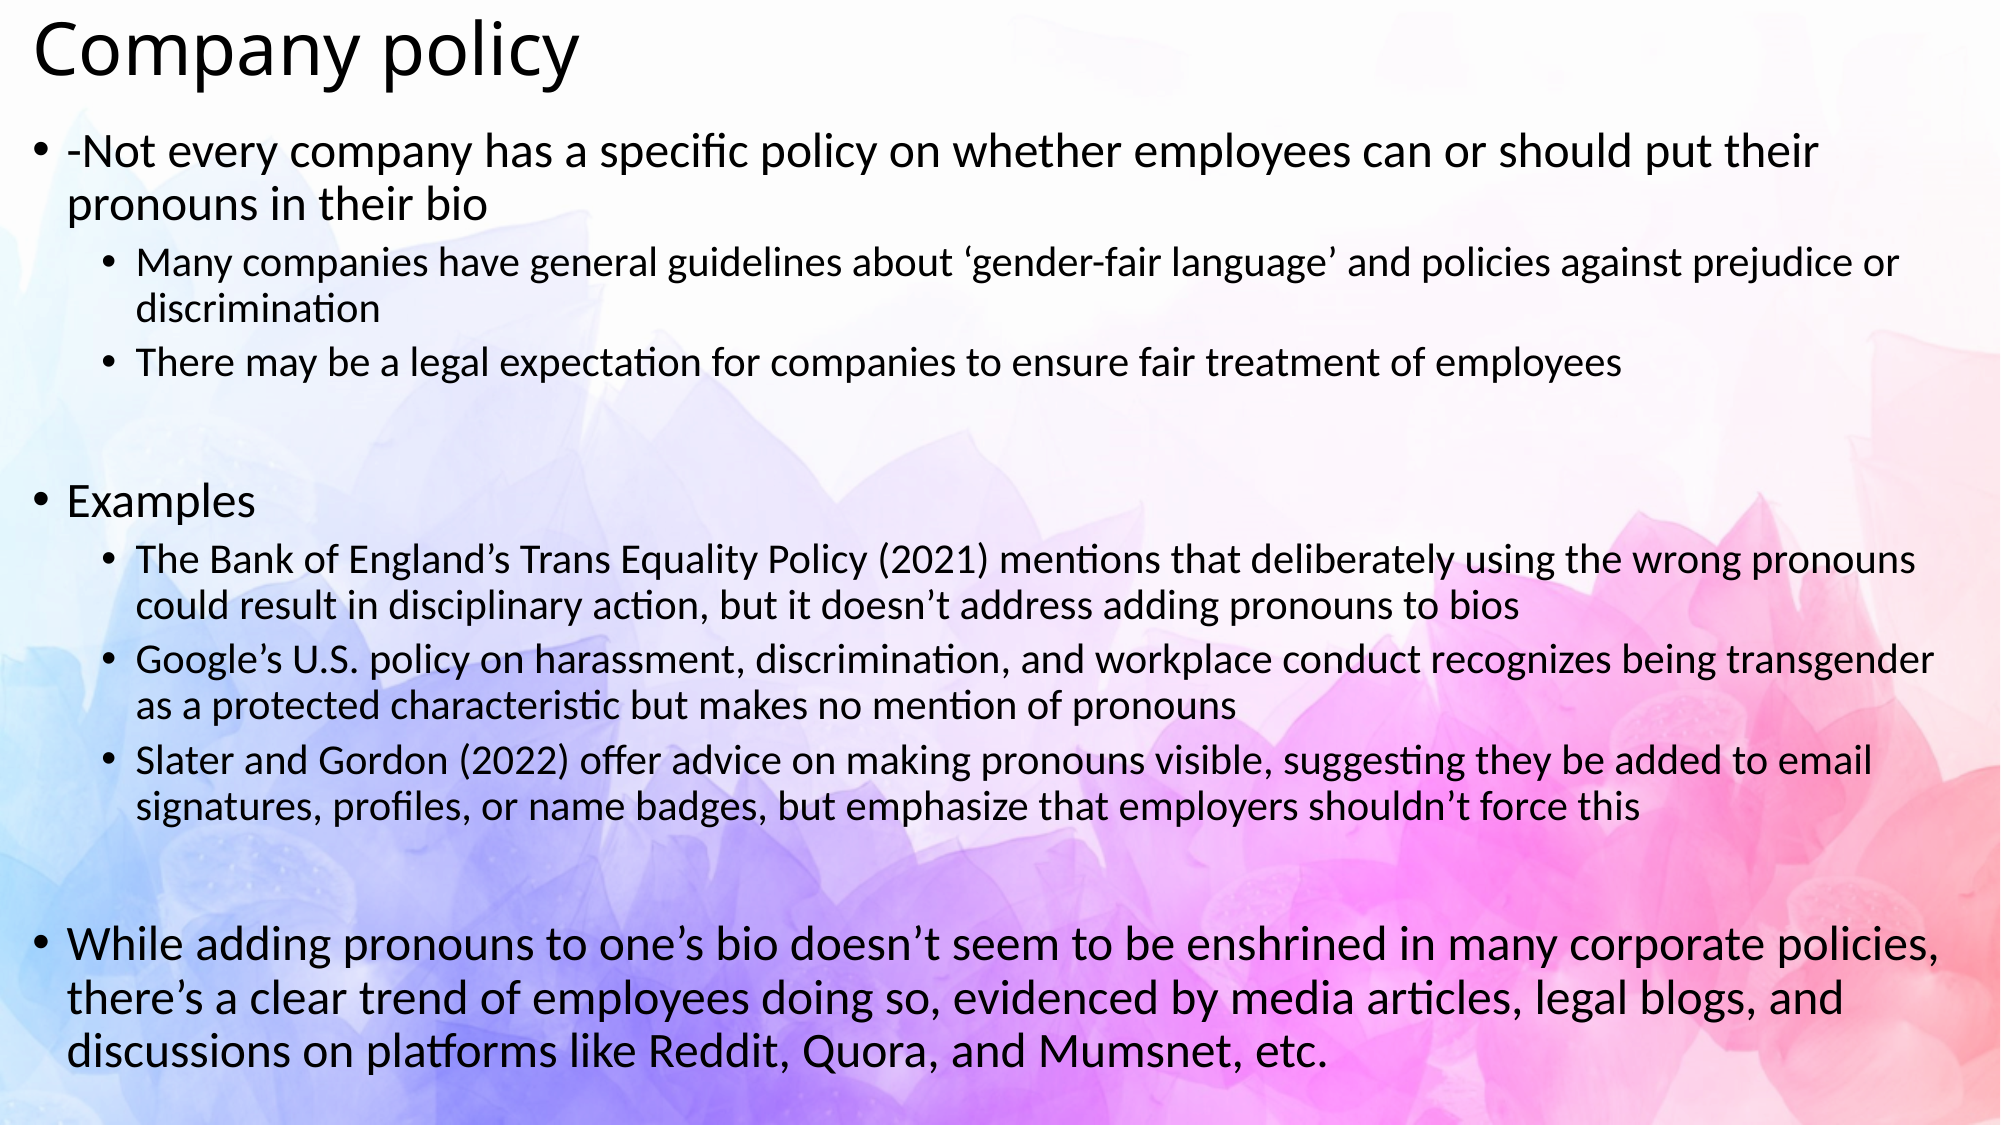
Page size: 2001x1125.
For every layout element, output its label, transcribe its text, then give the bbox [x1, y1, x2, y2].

picture [0, 0, 2001, 1125]
list -Not every company has a specific policy on whether employees can or should put their pronouns in their bio Many companies have general guidelines about ‘gender-fair language’ and policies against prejudice or discrimination There may be a legal expectation for companies to ensure fair treatment of employees Examples The Bank of England’s Trans Equality Policy (2021) mentions that deliberately using the wrong pronouns could result in disciplinary action, but it doesn’t address adding pronouns to bios Google’s U.S. policy on harassment, discrimination, and workplace conduct recognizes being transgender as a protected characteristic but makes no mention of pronouns Slater and Gordon (2022) offer advice on making pronouns visible, suggesting they be added to email signatures, profiles, or name badges, but emphasize that employers shouldn’t force this While adding pronouns to one’s bio doesn’t seem to be enshrined in many corporate policies, there’s a clear trend of employees doing so, evidenced by media articles, legal blogs, and discussions on platforms like Reddit, Quora, and Mumsnet, etc. [17, 116, 1983, 1096]
title Company policy [17, 4, 1983, 100]
